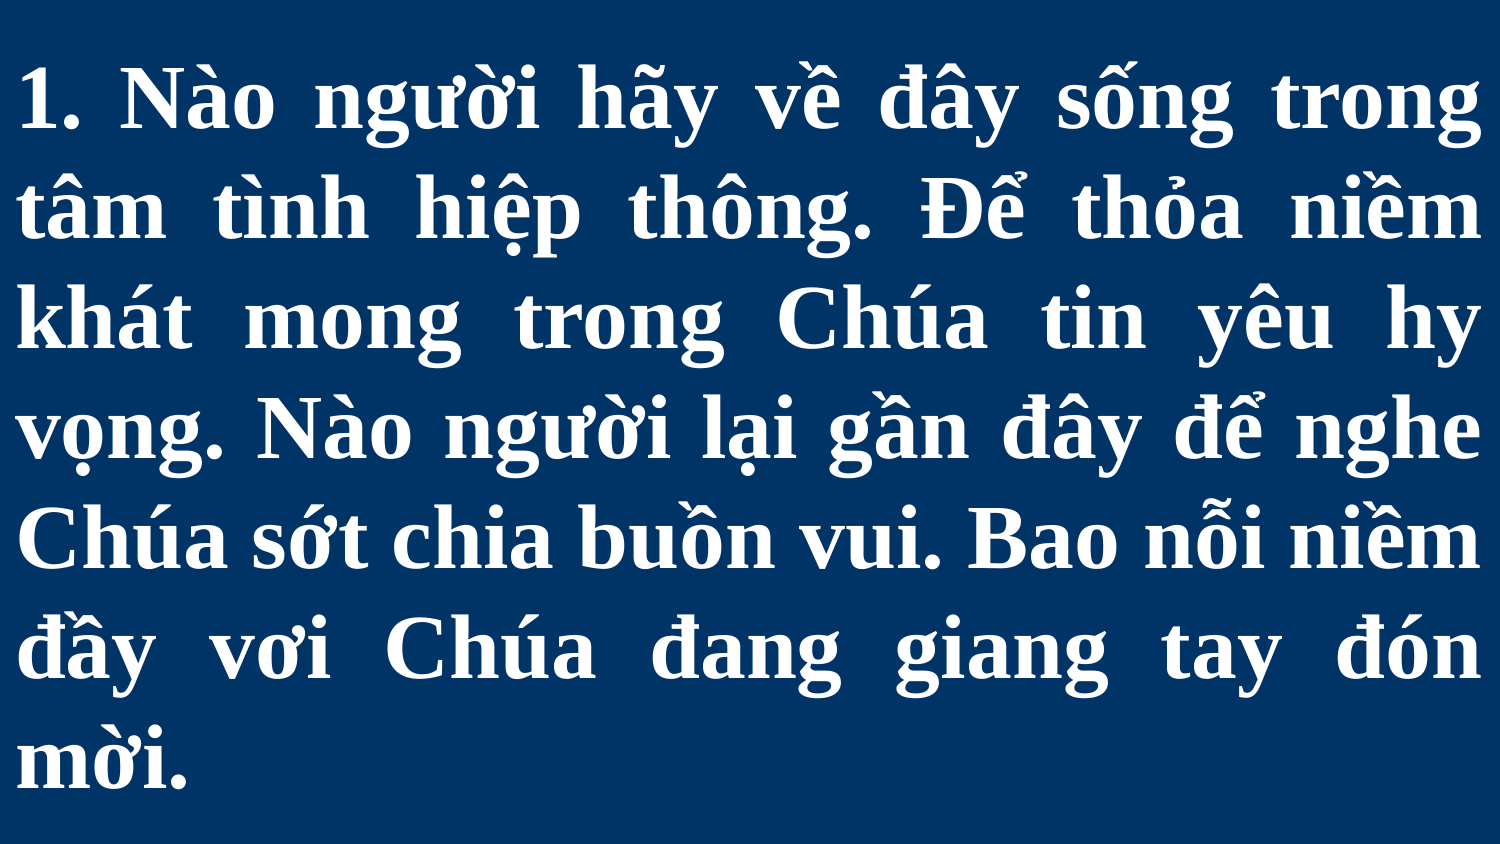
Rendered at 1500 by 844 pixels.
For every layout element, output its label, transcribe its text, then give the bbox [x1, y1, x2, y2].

title 1. Nào người hãy về đây sống trong tâm tình hiệp thông. Để thỏa niềm khát mong trong Chúa tin yêu hy vọng. Nào người lại gần đây để nghe Chúa sớt chia buồn vui. Bao nỗi niềm đầy vơi Chúa đang giang tay đón mời. [0, 0, 1500, 844]
